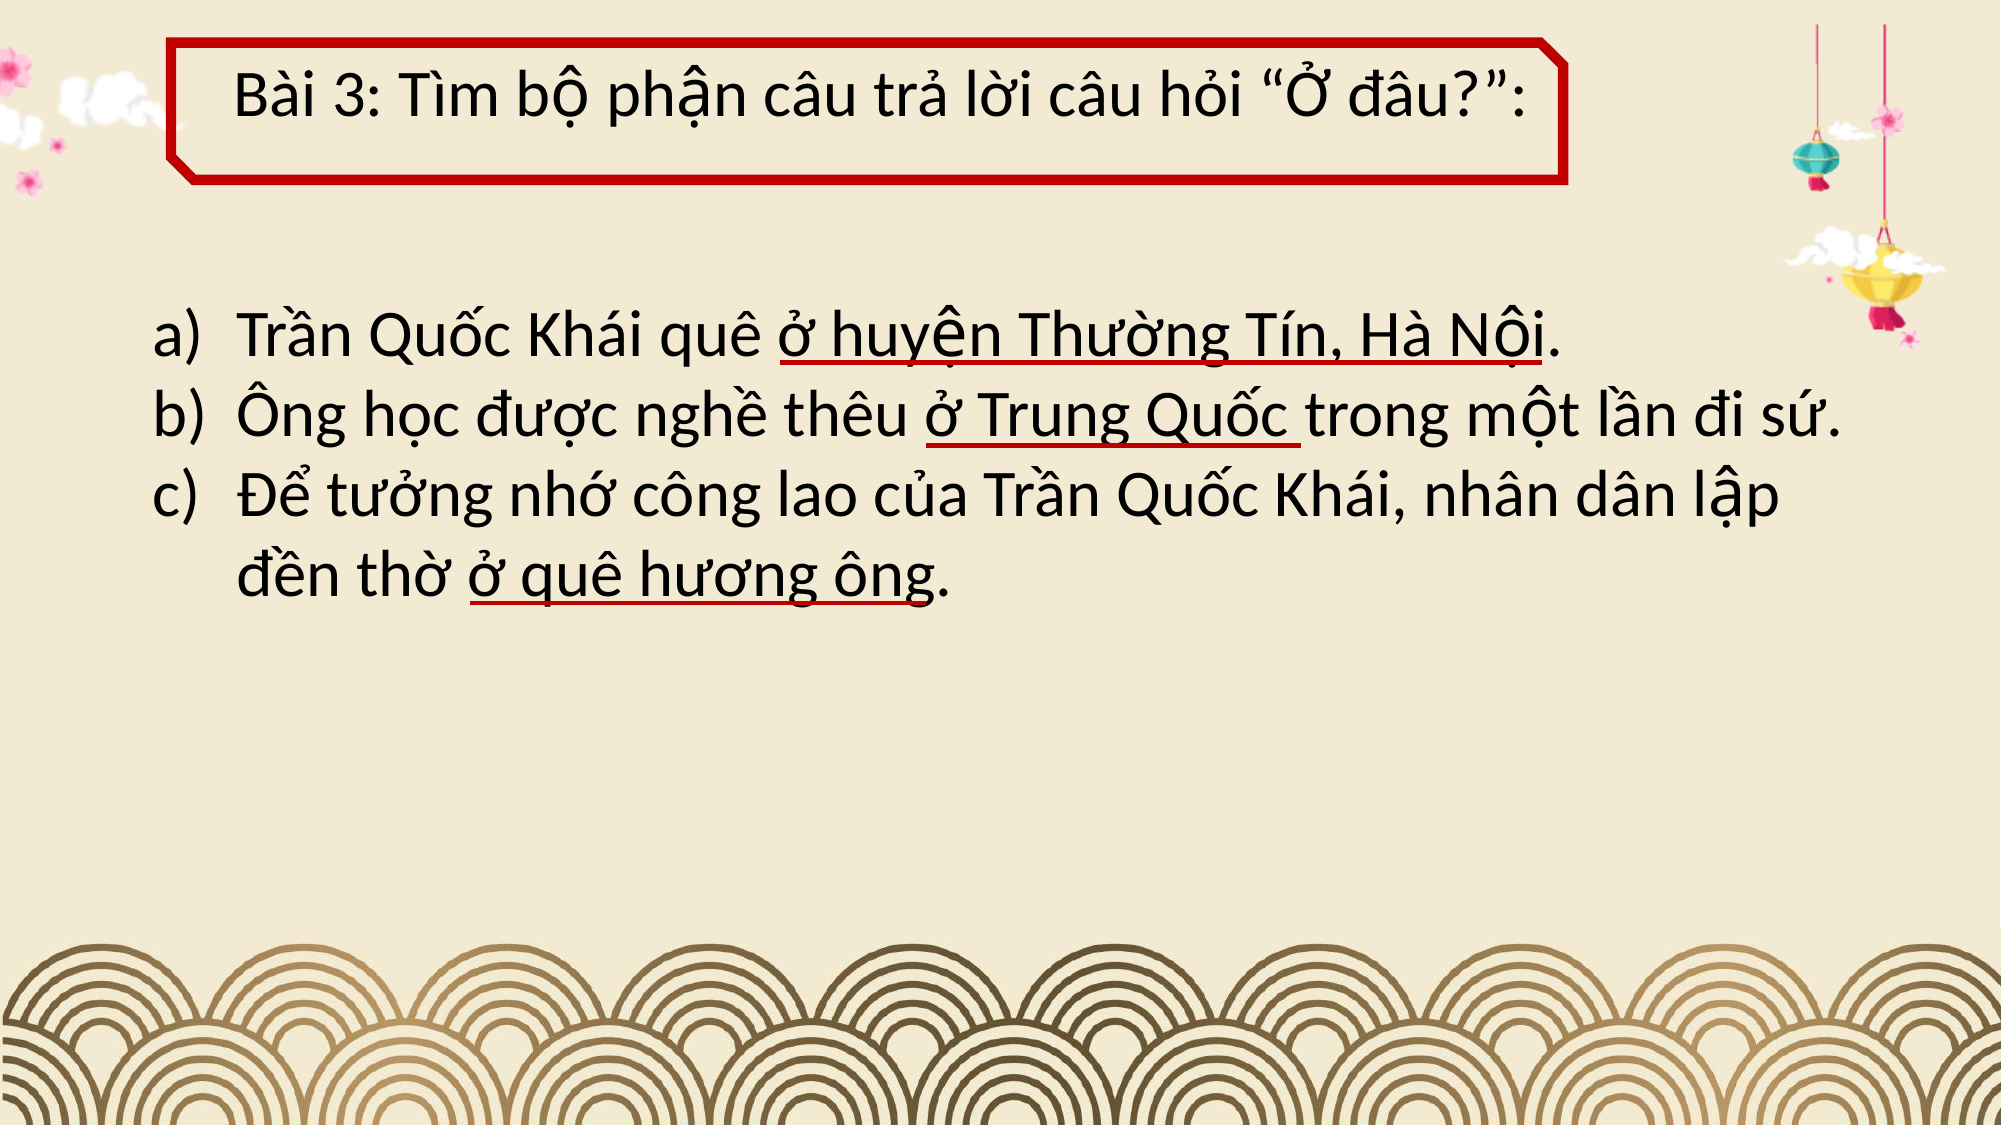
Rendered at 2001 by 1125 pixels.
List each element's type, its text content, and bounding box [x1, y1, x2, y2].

text_box [237, 138, 1565, 181]
picture [0, 0, 253, 282]
picture [0, 928, 2001, 1125]
text_box Bài 3: Tìm bộ phận câu trả lời câu hỏi “Ở đâu?”: [237, 42, 1689, 138]
text_box Trần Quốc Khái quê ở huyện Thường Tín, Hà Nội. Ông học được nghề thêu ở Trung Quốc trong một lần đi sứ. Để tưởng nhớ công lao của Trần Quốc Khái, nhân dân lập đền thờ ở quê hương ông. [137, 282, 1871, 618]
picture [1736, 0, 2000, 351]
